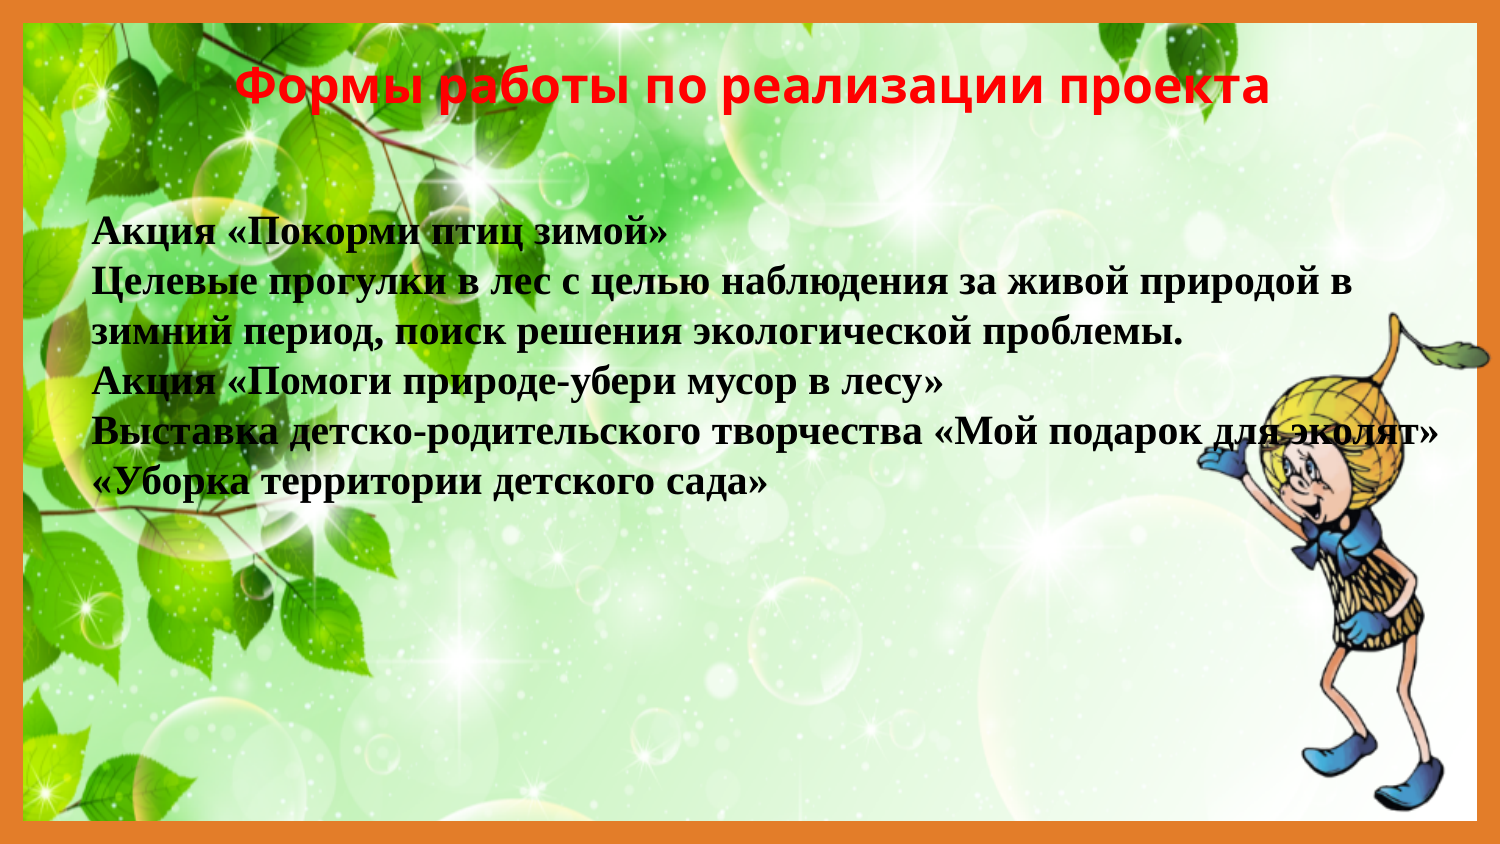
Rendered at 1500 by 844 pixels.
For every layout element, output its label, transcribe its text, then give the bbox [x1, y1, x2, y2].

picture [23, 23, 1500, 821]
text_box Формы работы по реализации проекта Акция «Покорми птиц зимой» Целевые прогулки в лес с целью наблюдения за живой природой в зимний период, поиск решения экологической проблемы. Акция «Помоги природе-убери мусор в лесу» Выставка детско-родительского творчества «Мой подарок для эколят» «Уборка территории детского сада» [76, 45, 1471, 511]
